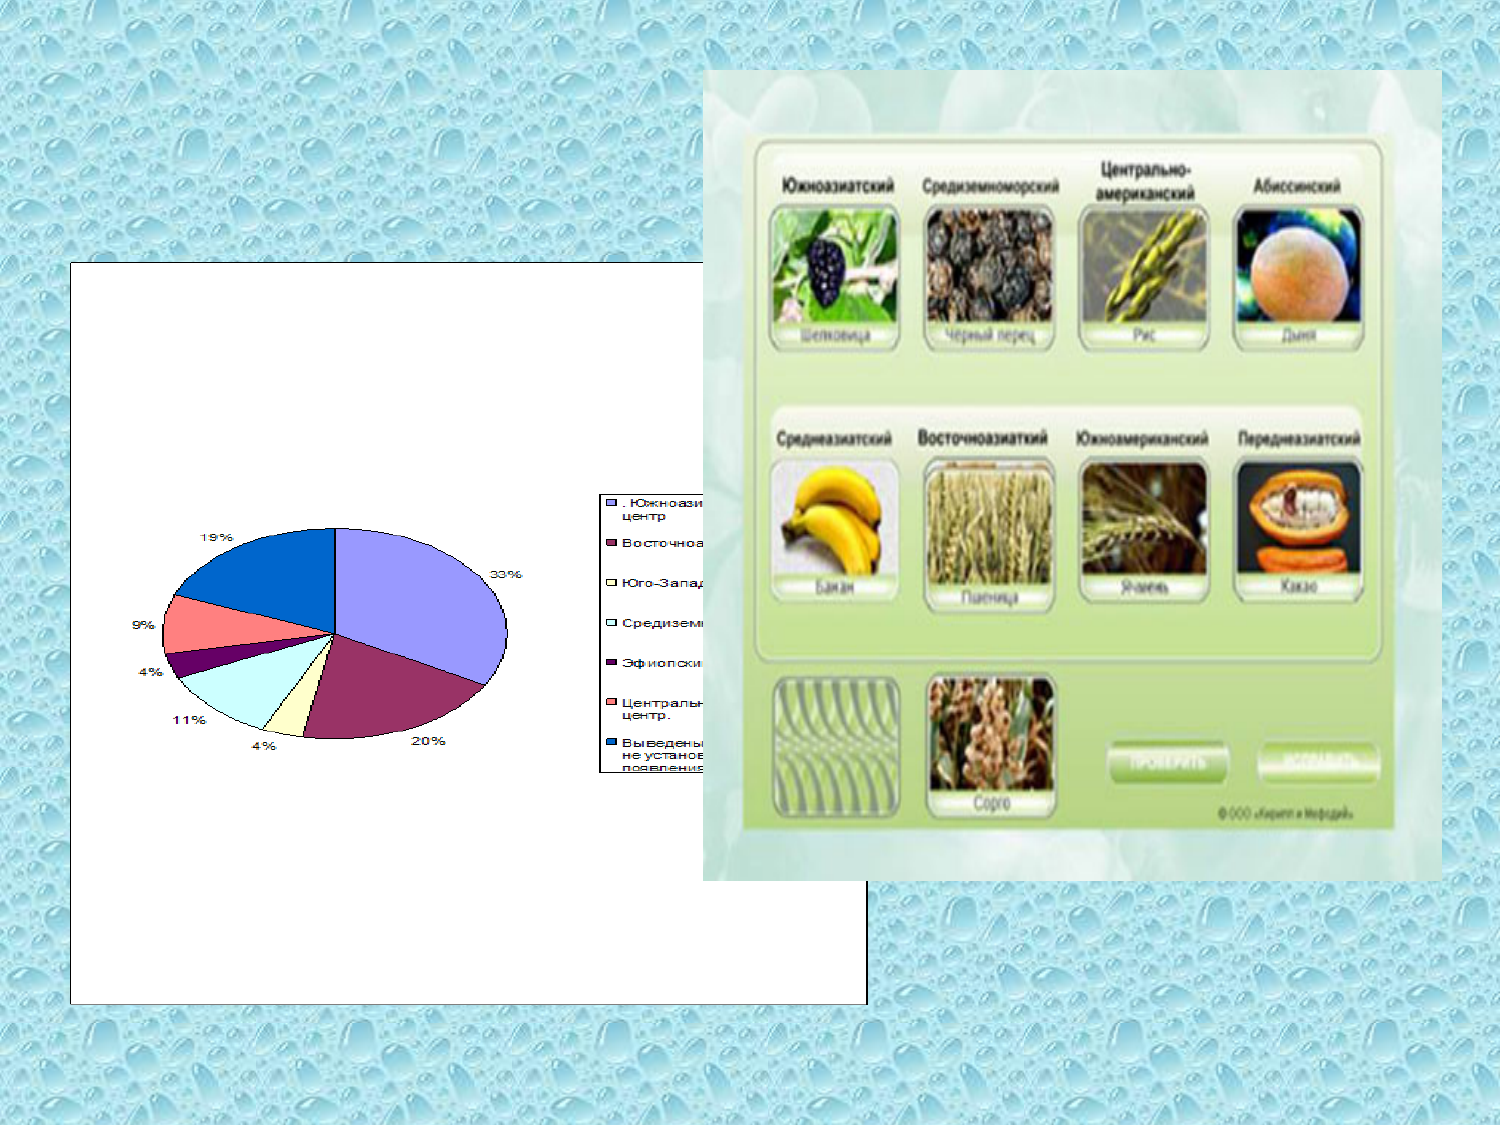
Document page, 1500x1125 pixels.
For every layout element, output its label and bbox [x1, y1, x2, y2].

picture [0, 0, 1500, 1125]
list [70, 262, 868, 1006]
list [702, 70, 1442, 882]
